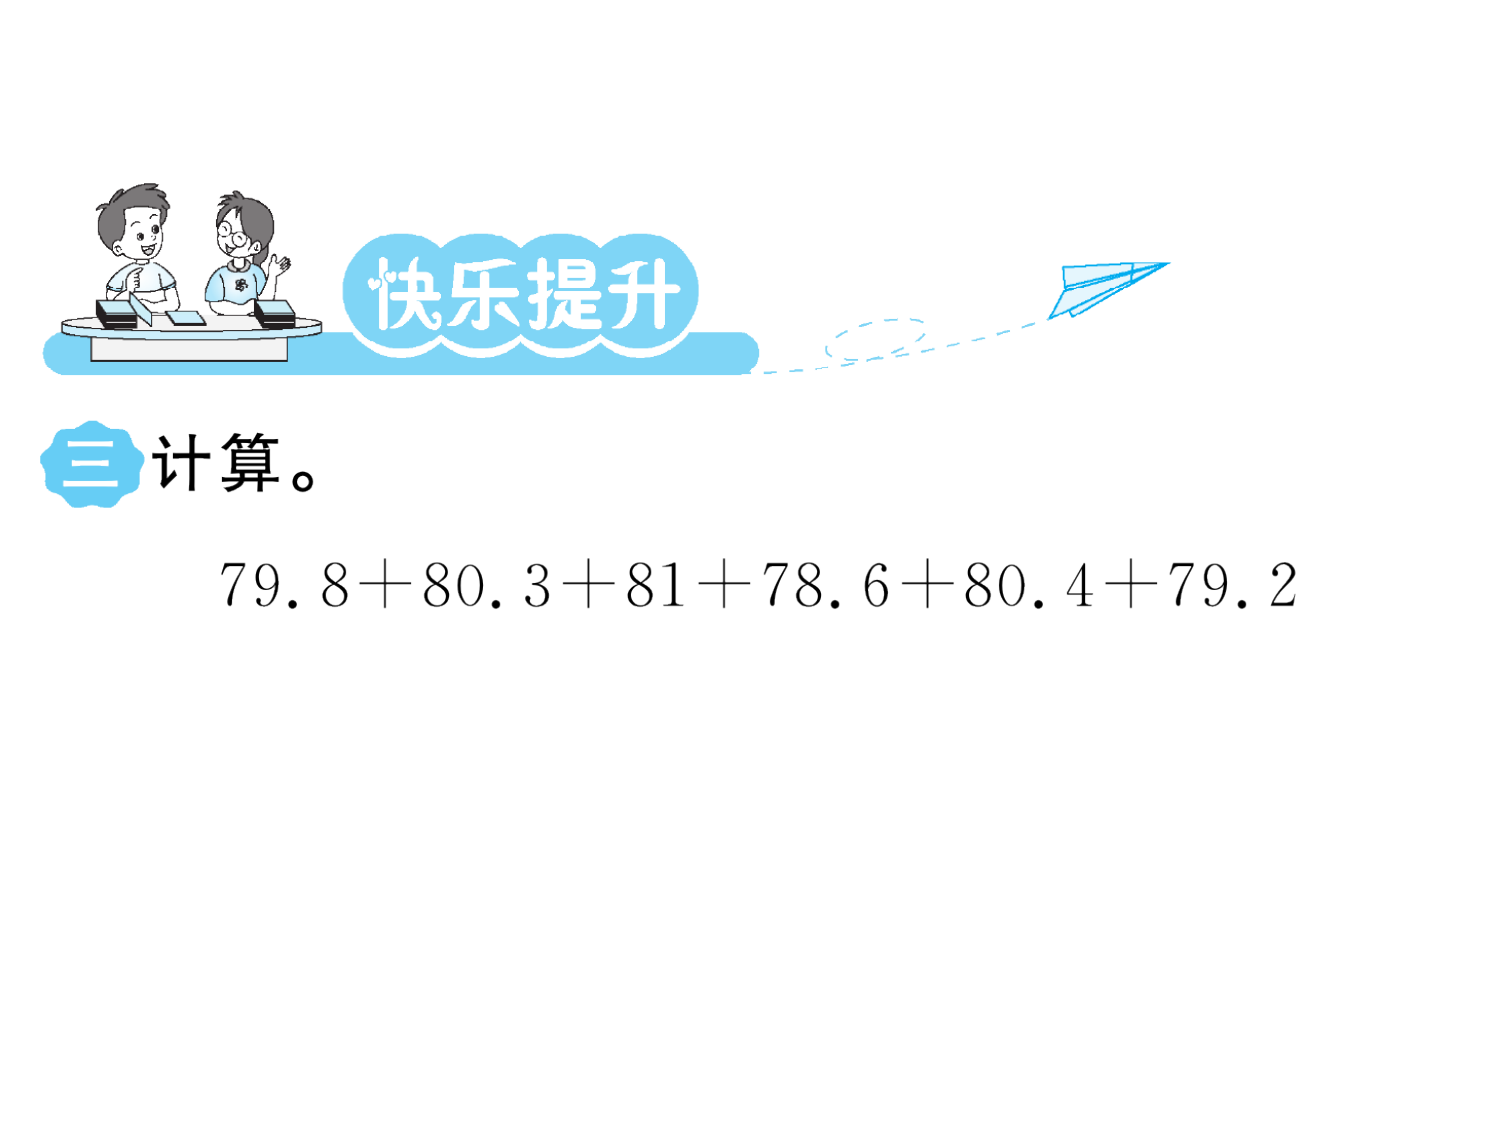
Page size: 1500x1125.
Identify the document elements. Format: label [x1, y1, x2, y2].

picture [35, 177, 1453, 1112]
